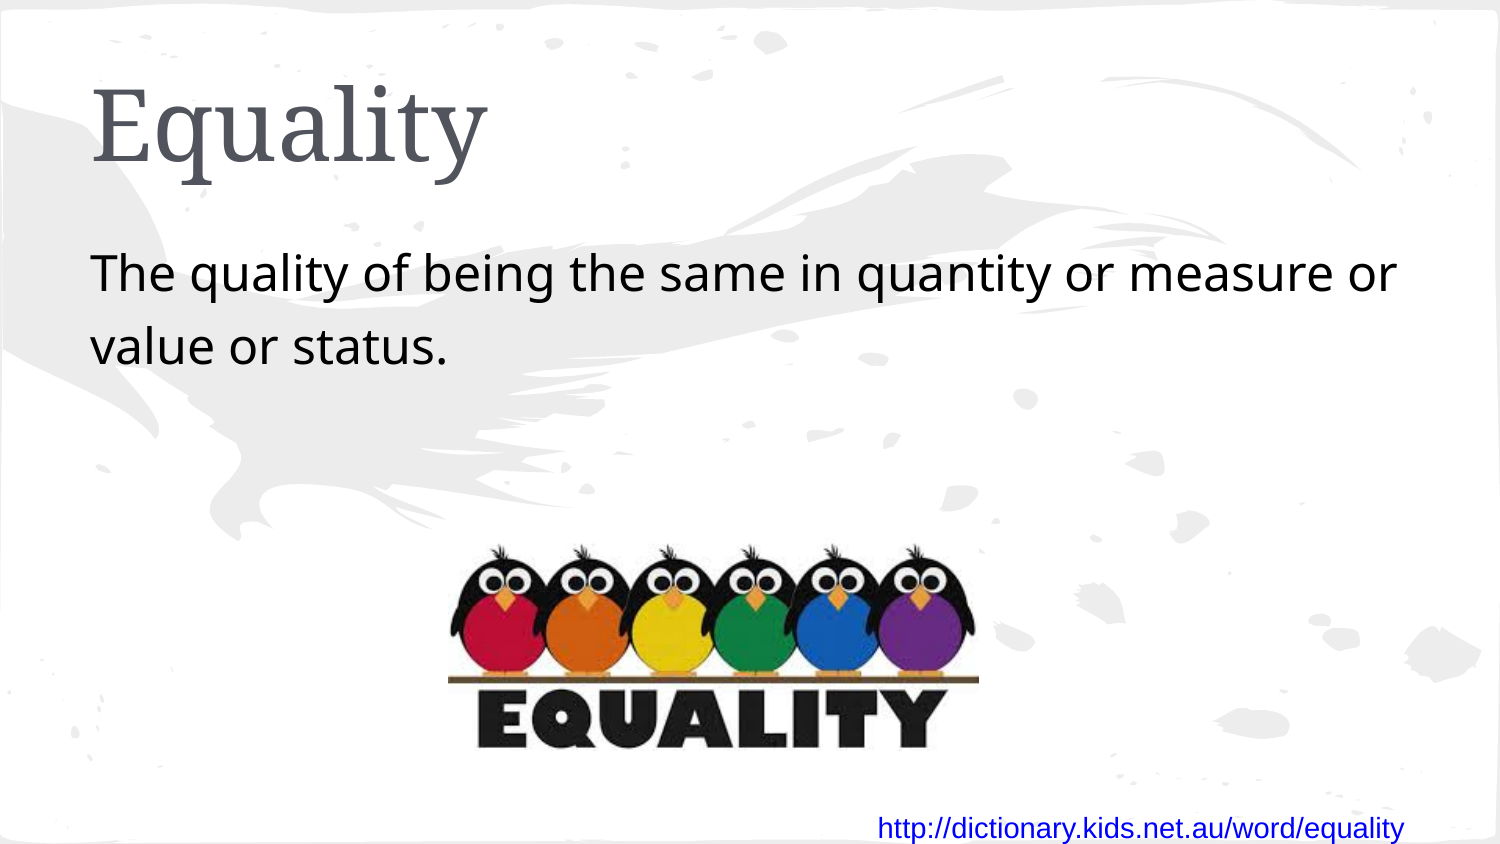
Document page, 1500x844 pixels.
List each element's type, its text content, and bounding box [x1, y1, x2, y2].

text_box http://dictionary.kids.net.au/word/equality [862, 794, 1500, 844]
title Equality [75, 25, 1425, 197]
picture [448, 519, 979, 751]
list The quality of being the same in quantity or measure or value or status. [75, 212, 1425, 808]
